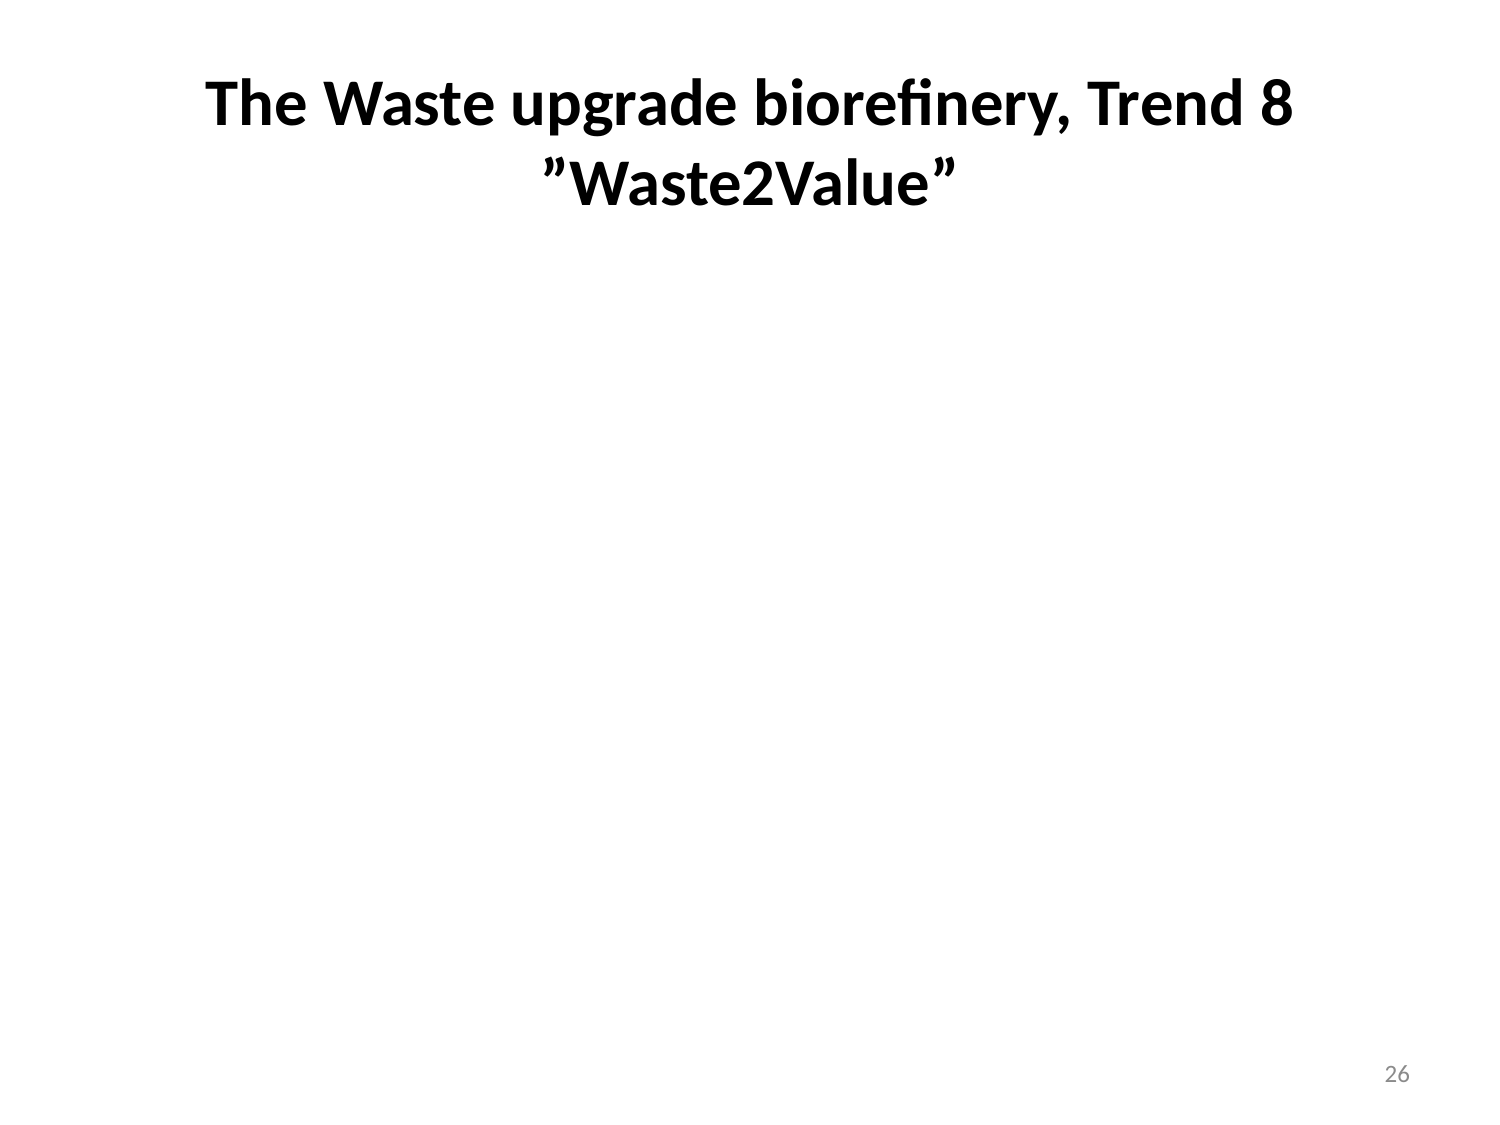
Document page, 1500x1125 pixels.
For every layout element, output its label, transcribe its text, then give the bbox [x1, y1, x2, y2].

title The Waste upgrade biorefinery, Trend 8 ”Waste2Value” [75, 45, 1425, 233]
slide_number 26 [1074, 1042, 1425, 1103]
